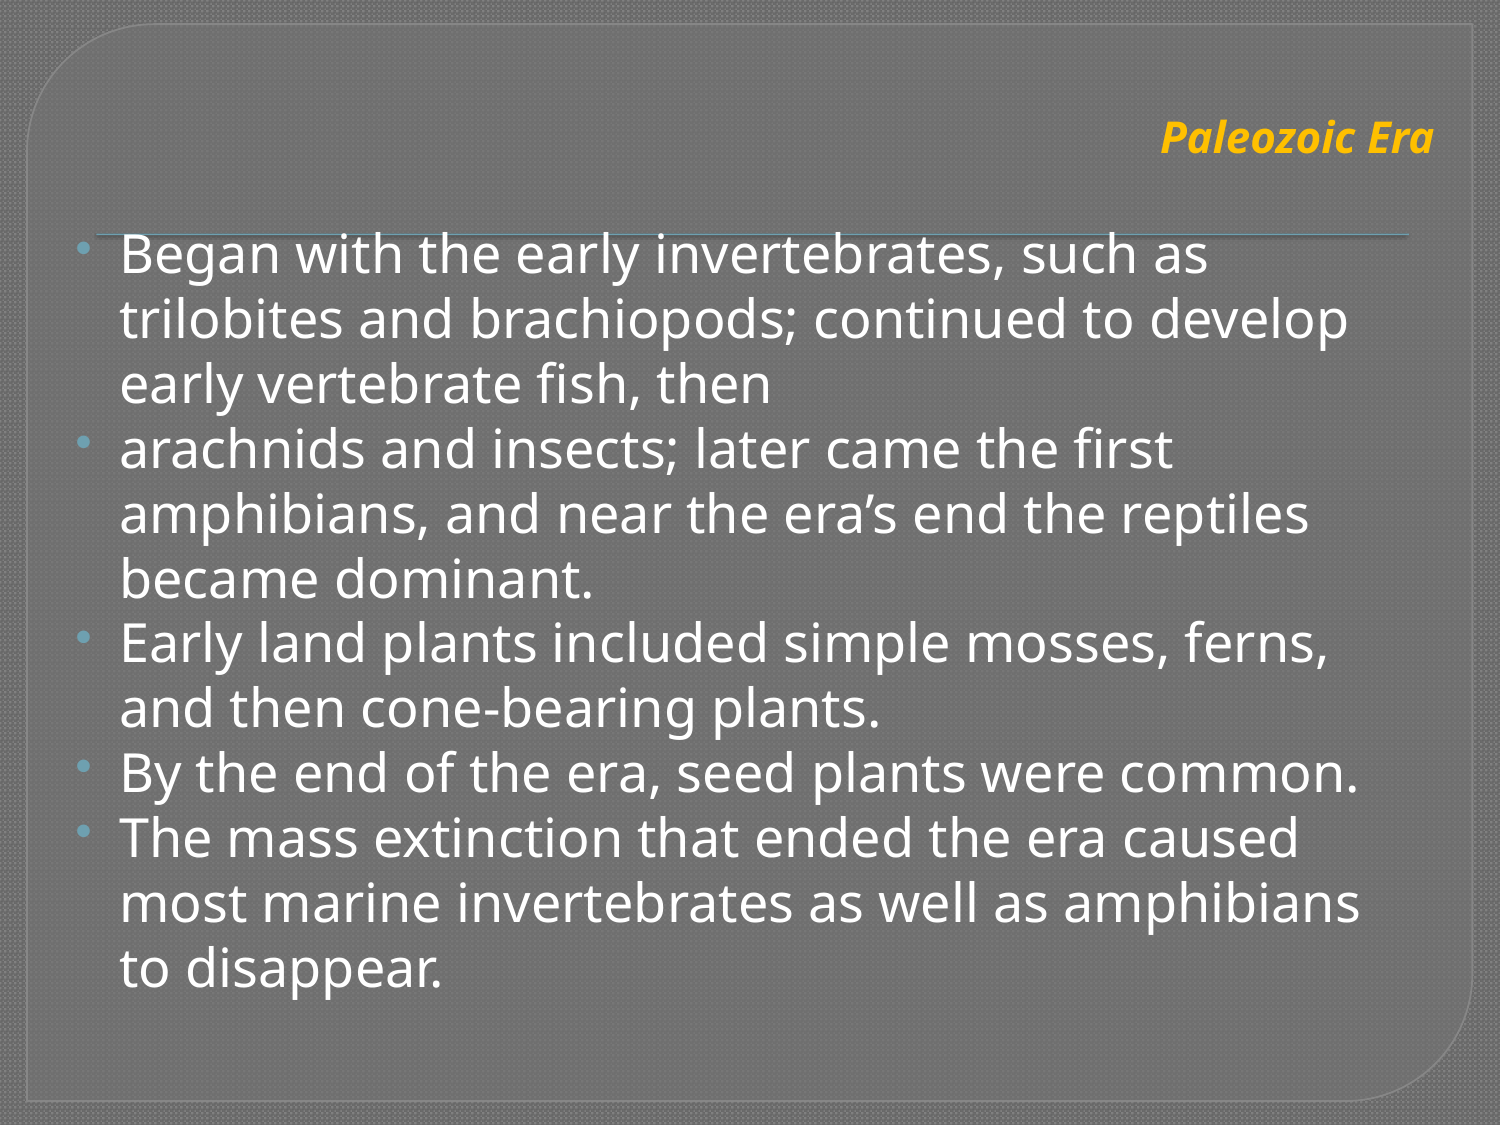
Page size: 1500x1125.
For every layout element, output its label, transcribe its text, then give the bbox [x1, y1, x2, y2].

title Paleozoic Era [50, 99, 1450, 225]
list Began with the early invertebrates, such as trilobites and brachiopods; continued to develop early vertebrate fish, then arachnids and insects; later came the first amphibians, and near the era’s end the reptiles became dominant. Early land plants included simple mosses, ferns, and then cone-bearing plants. By the end of the era, seed plants were common. The mass extinction that ended the era caused most marine invertebrates as well as amphibians to disappear. [62, 212, 1413, 1013]
